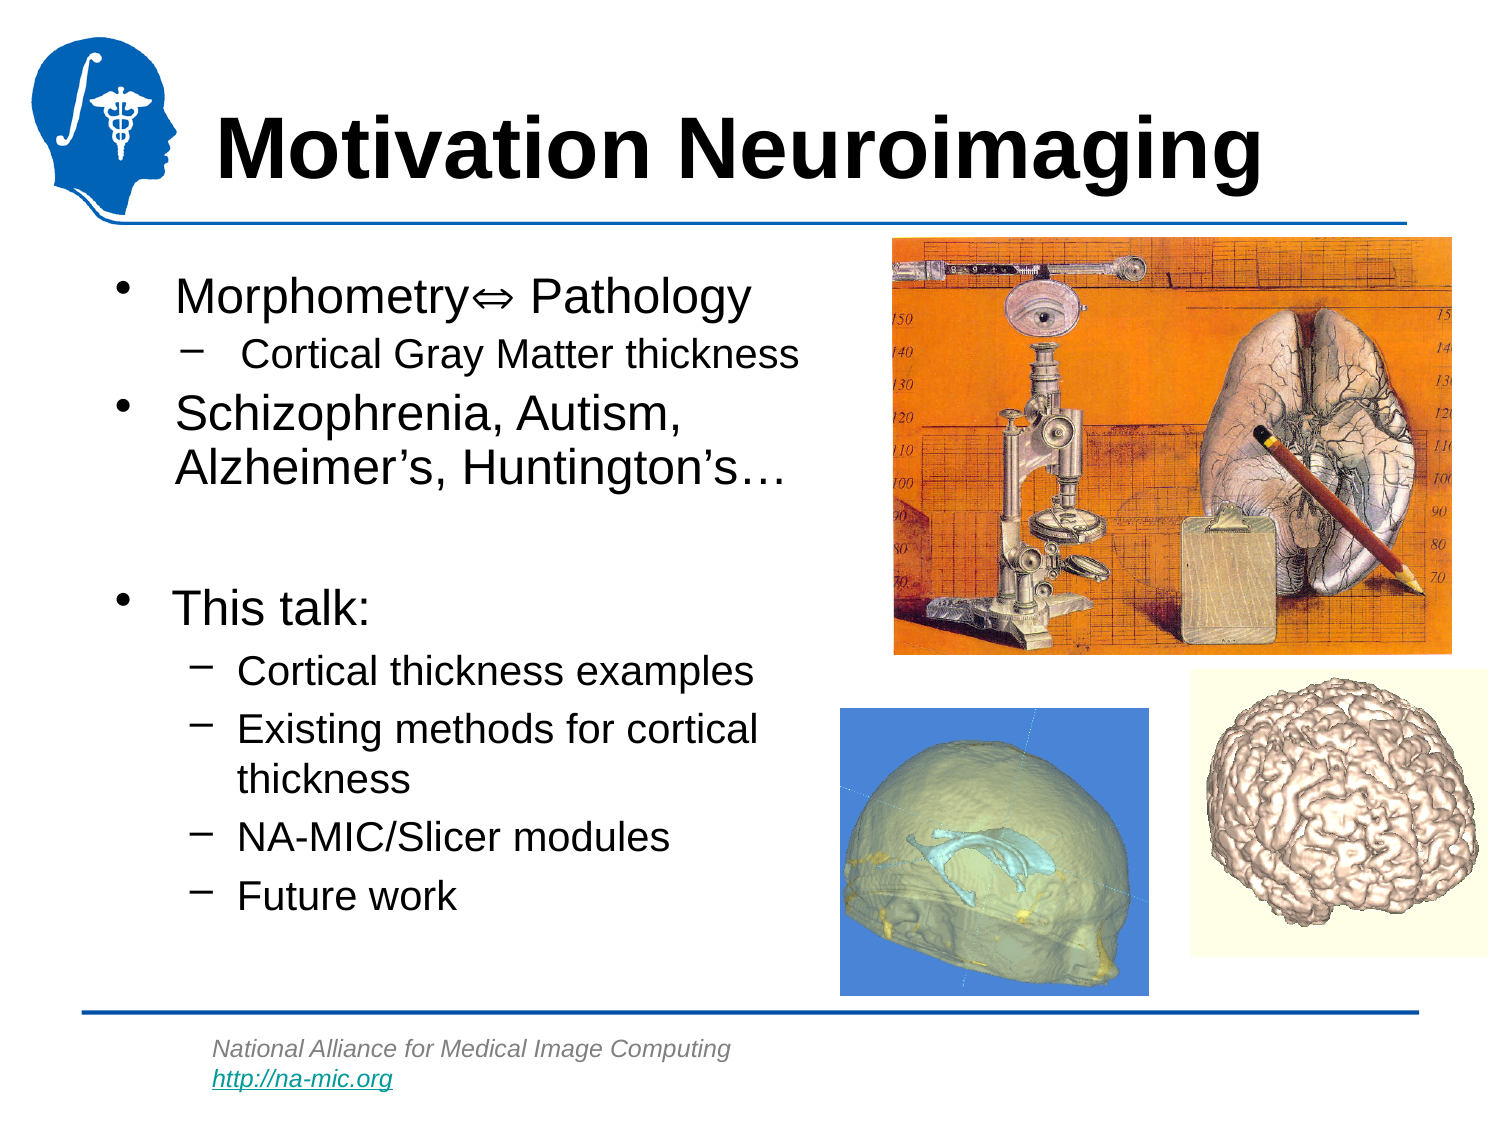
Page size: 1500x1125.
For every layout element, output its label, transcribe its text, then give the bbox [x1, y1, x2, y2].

picture [1191, 669, 1488, 957]
picture [31, 37, 1407, 225]
list Morphometry Pathology Cortical Gray Matter thickness Schizophrenia, Autism, Alzheimer’s, Huntington’s… This talk: Cortical thickness examples Existing methods for cortical thickness NA-MIC/Slicer modules Future work [99, 262, 865, 976]
picture [891, 237, 1452, 656]
title Motivation Neuroimaging [199, 49, 1388, 238]
picture [840, 708, 1149, 997]
